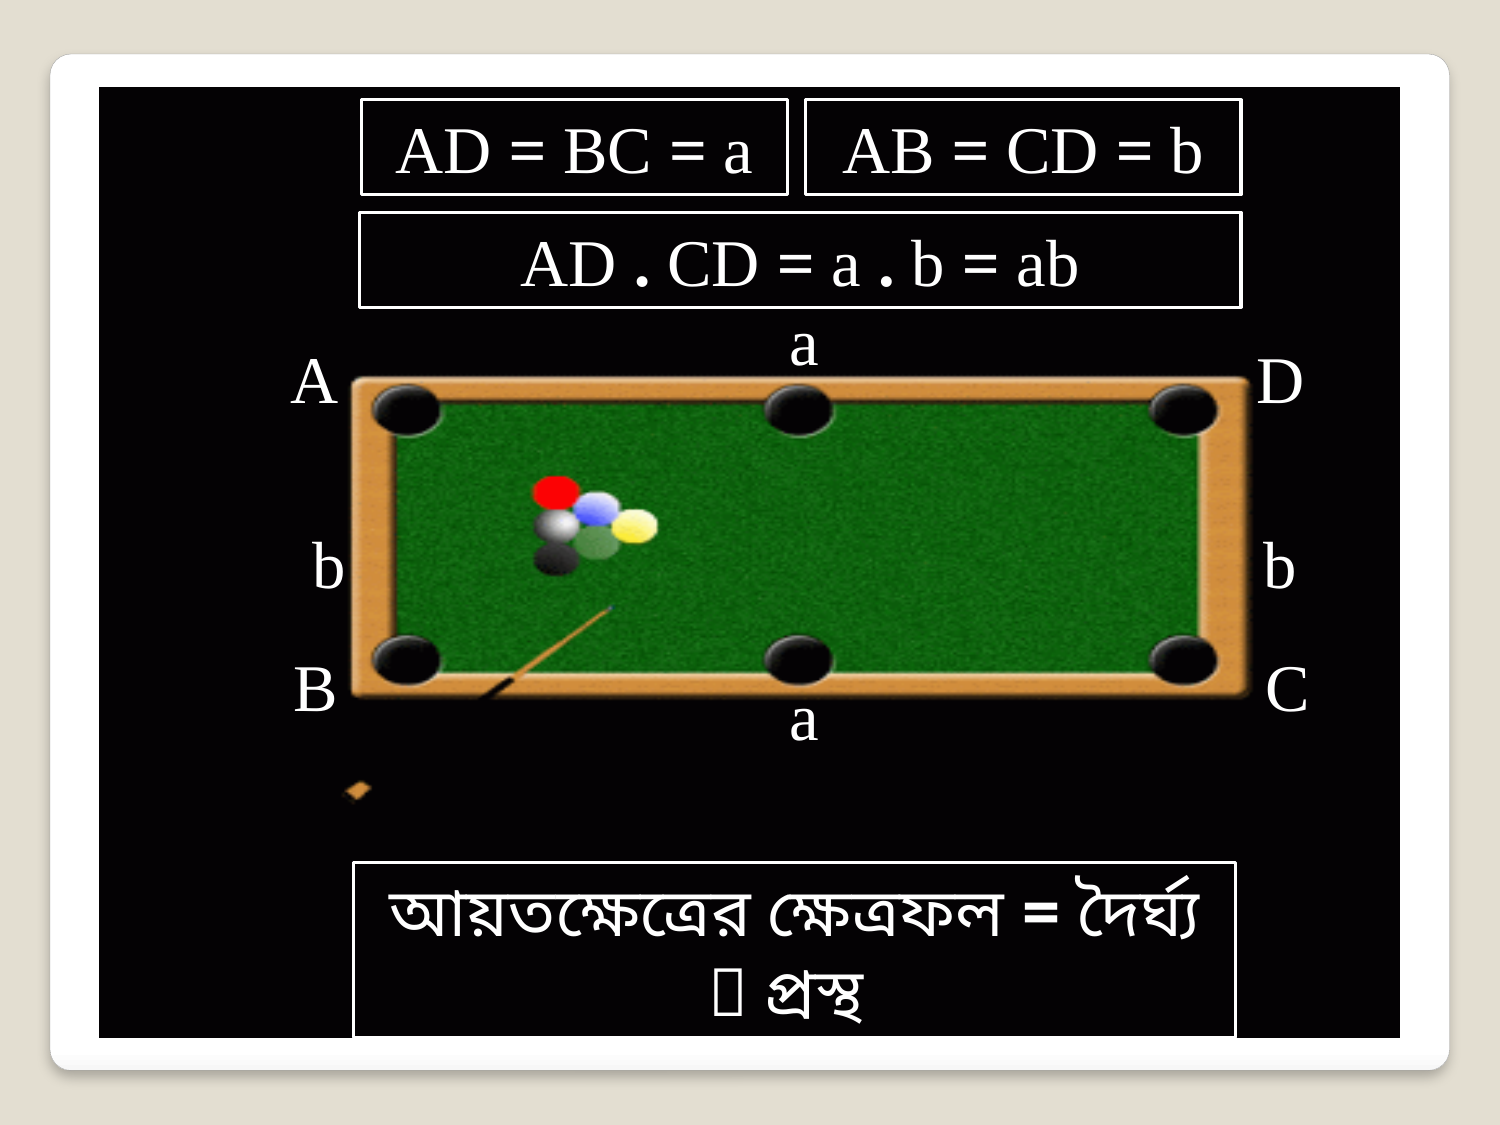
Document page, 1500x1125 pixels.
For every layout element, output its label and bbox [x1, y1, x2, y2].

picture [99, 87, 1401, 1038]
